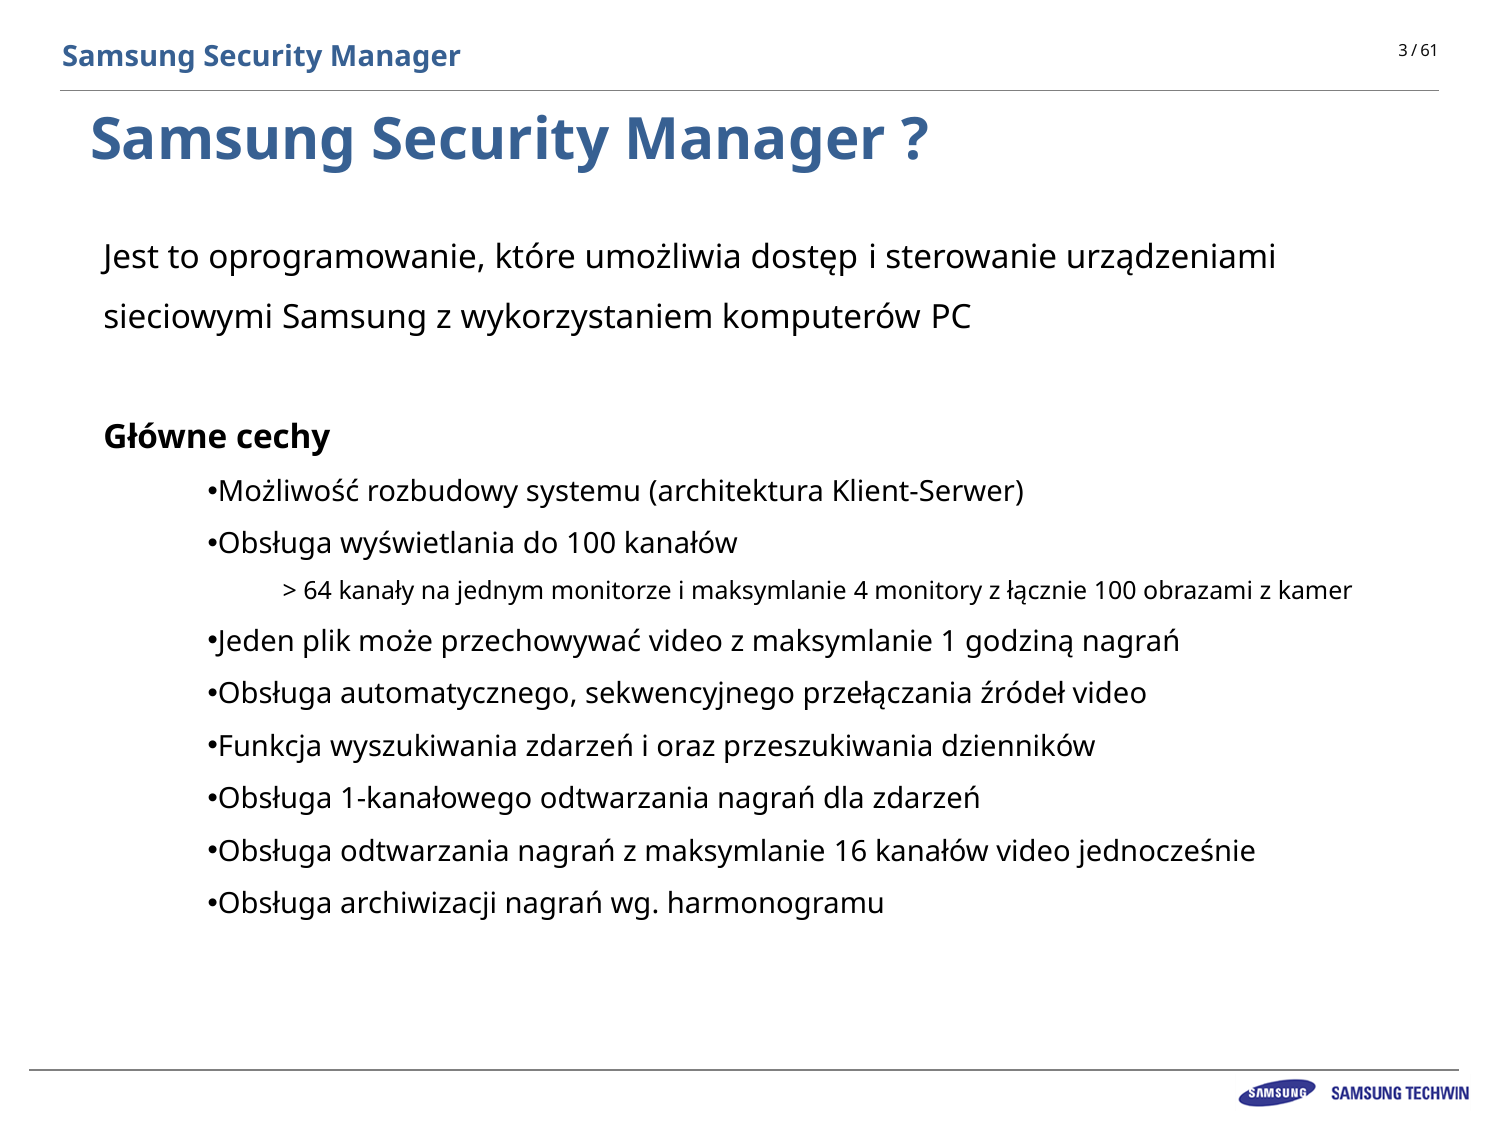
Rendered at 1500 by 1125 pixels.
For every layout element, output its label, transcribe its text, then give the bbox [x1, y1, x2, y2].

title Samsung Security Manager ? [74, 88, 1426, 184]
list Samsung Security Manager [46, 29, 1141, 83]
picture [1234, 1074, 1472, 1111]
text_box Jest to oprogramowanie, które umożliwia dostęp i sterowanie urządzeniami sieciowymi Samsung z wykorzystaniem komputerów PC Główne cechy Możliwość rozbudowy systemu (architektura Klient-Serwer) Obsługa wyświetlania do 100 kanałów > 64 kanały na jednym monitorze i maksymlanie 4 monitory z łącznie 100 obrazami z kamer Jeden plik może przechowywać video z maksymlanie 1 godziną nagrań Obsługa automatycznego, sekwencyjnego przełączania źródeł video Funkcja wyszukiwania zdarzeń i oraz przeszukiwania dzienników Obsługa 1-kanałowego odtwarzania nagrań dla zdarzeń Obsługa odtwarzania nagrań z maksymlanie 16 kanałów video jednocześnie Obsługa archiwizacji nagrań wg. harmonogramu [88, 207, 1400, 927]
